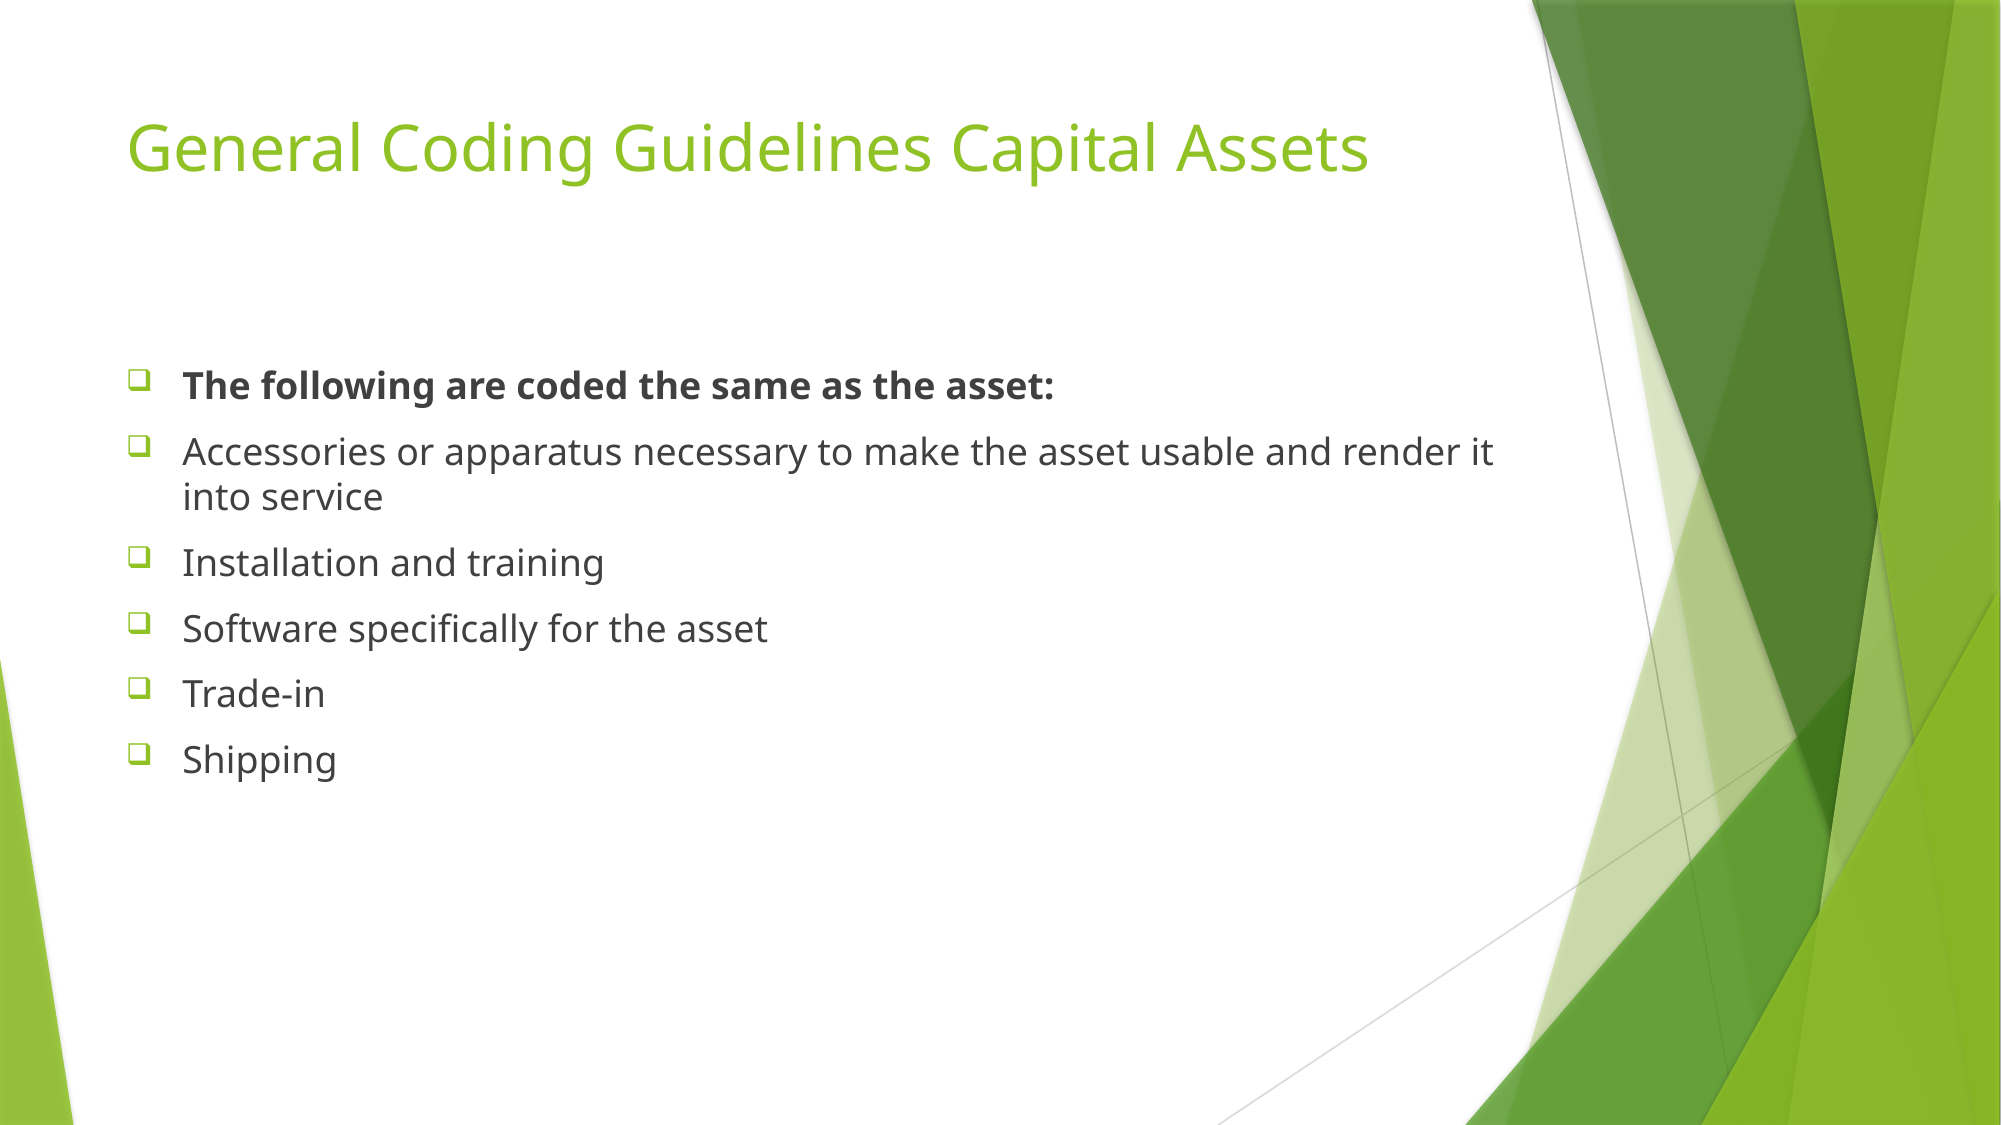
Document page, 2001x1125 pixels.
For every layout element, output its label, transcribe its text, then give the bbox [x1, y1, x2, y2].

title General Coding Guidelines Capital Assets [111, 99, 1522, 317]
list The following are coded the same as the asset: Accessories or apparatus necessary to make the asset usable and render it into service Installation and training Software specifically for the asset Trade-in Shipping [111, 354, 1522, 992]
